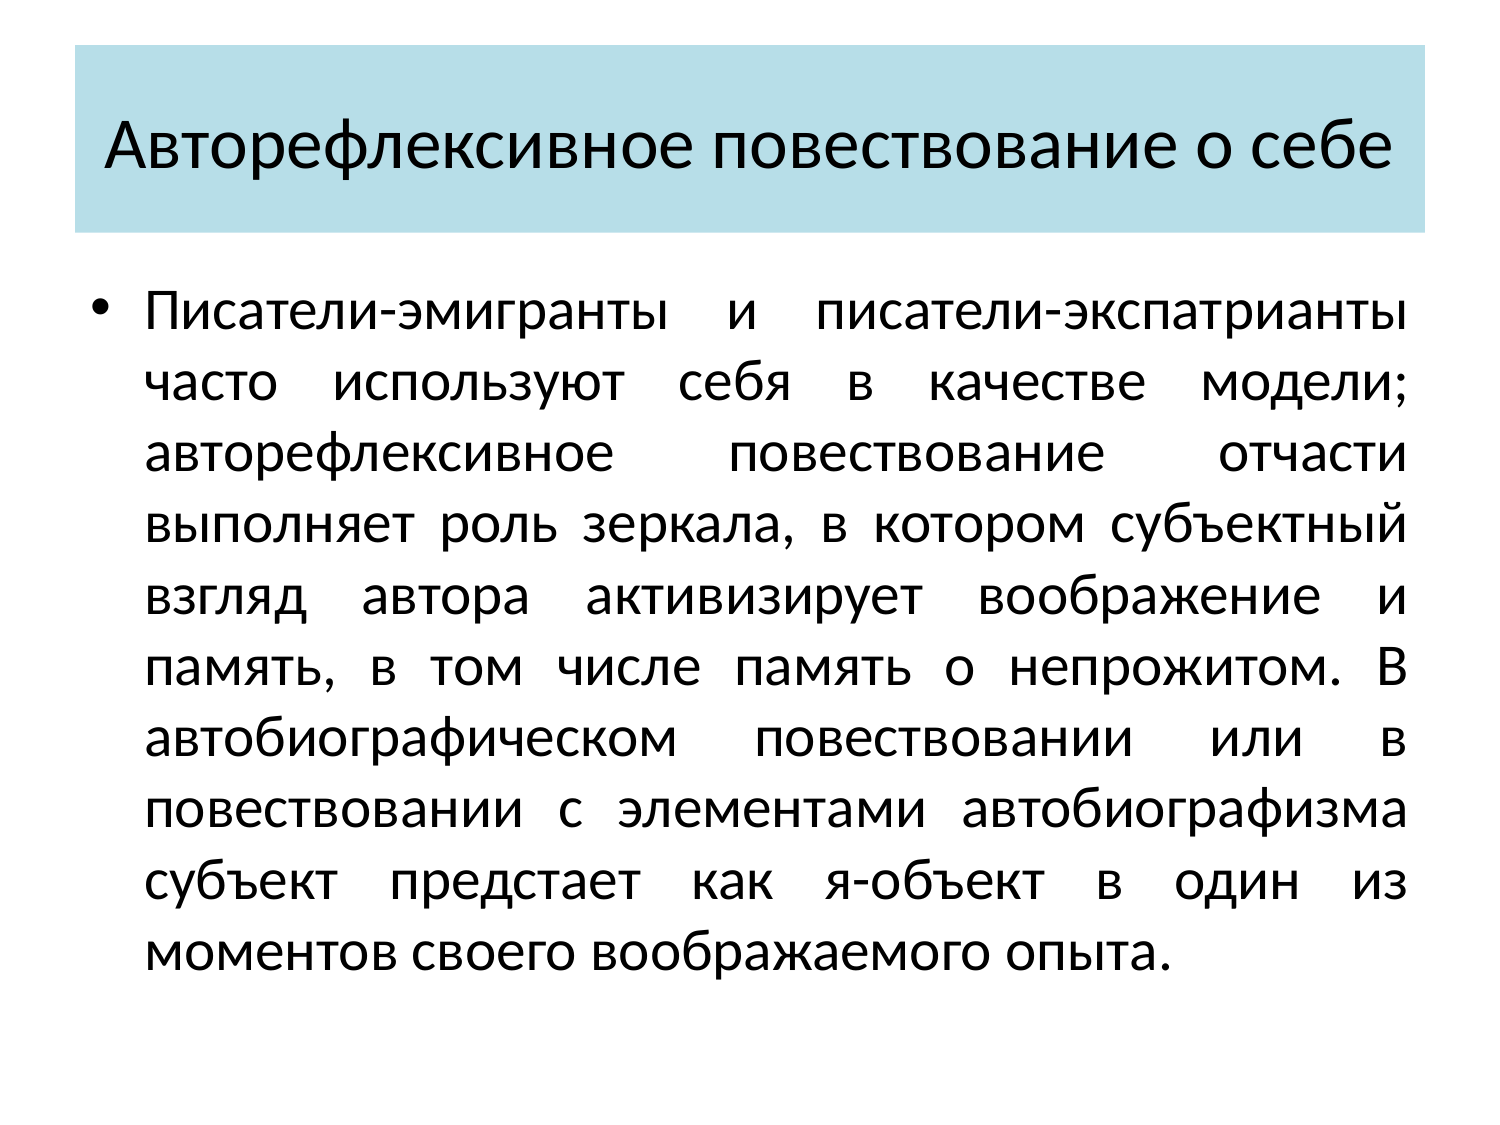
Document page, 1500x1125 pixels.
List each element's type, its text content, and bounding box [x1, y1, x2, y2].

title Авторефлексивное повествование о себе [75, 45, 1425, 233]
list Писатели-эмигранты и писатели-экспатрианты часто используют себя в качестве модели; авторефлексивное повествование отчасти выполняет роль зеркала, в котором субъектный взгляд автора активизирует воображение и память, в том числе память о непрожитом. В автобиографическом повествовании или в повествовании с элементами автобиографизма субъект предстает как я-объект в один из моментов своего воображаемого опыта. [75, 262, 1425, 1005]
